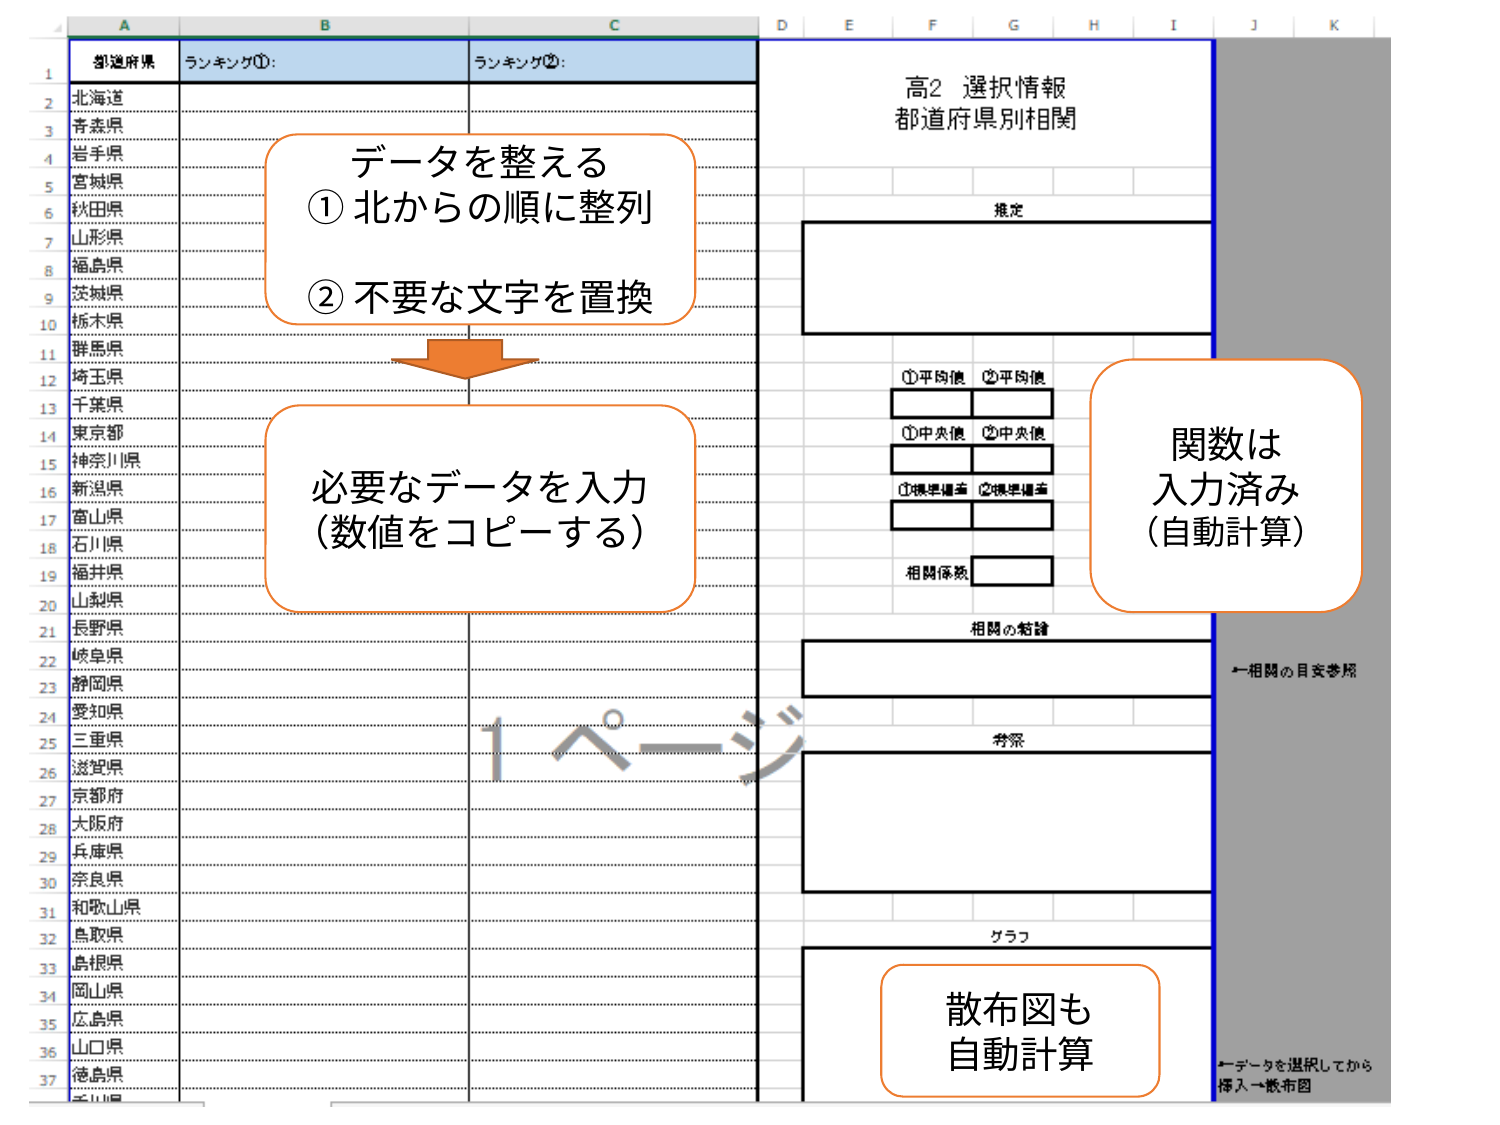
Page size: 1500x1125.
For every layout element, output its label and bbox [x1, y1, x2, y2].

picture [29, 15, 1391, 1107]
